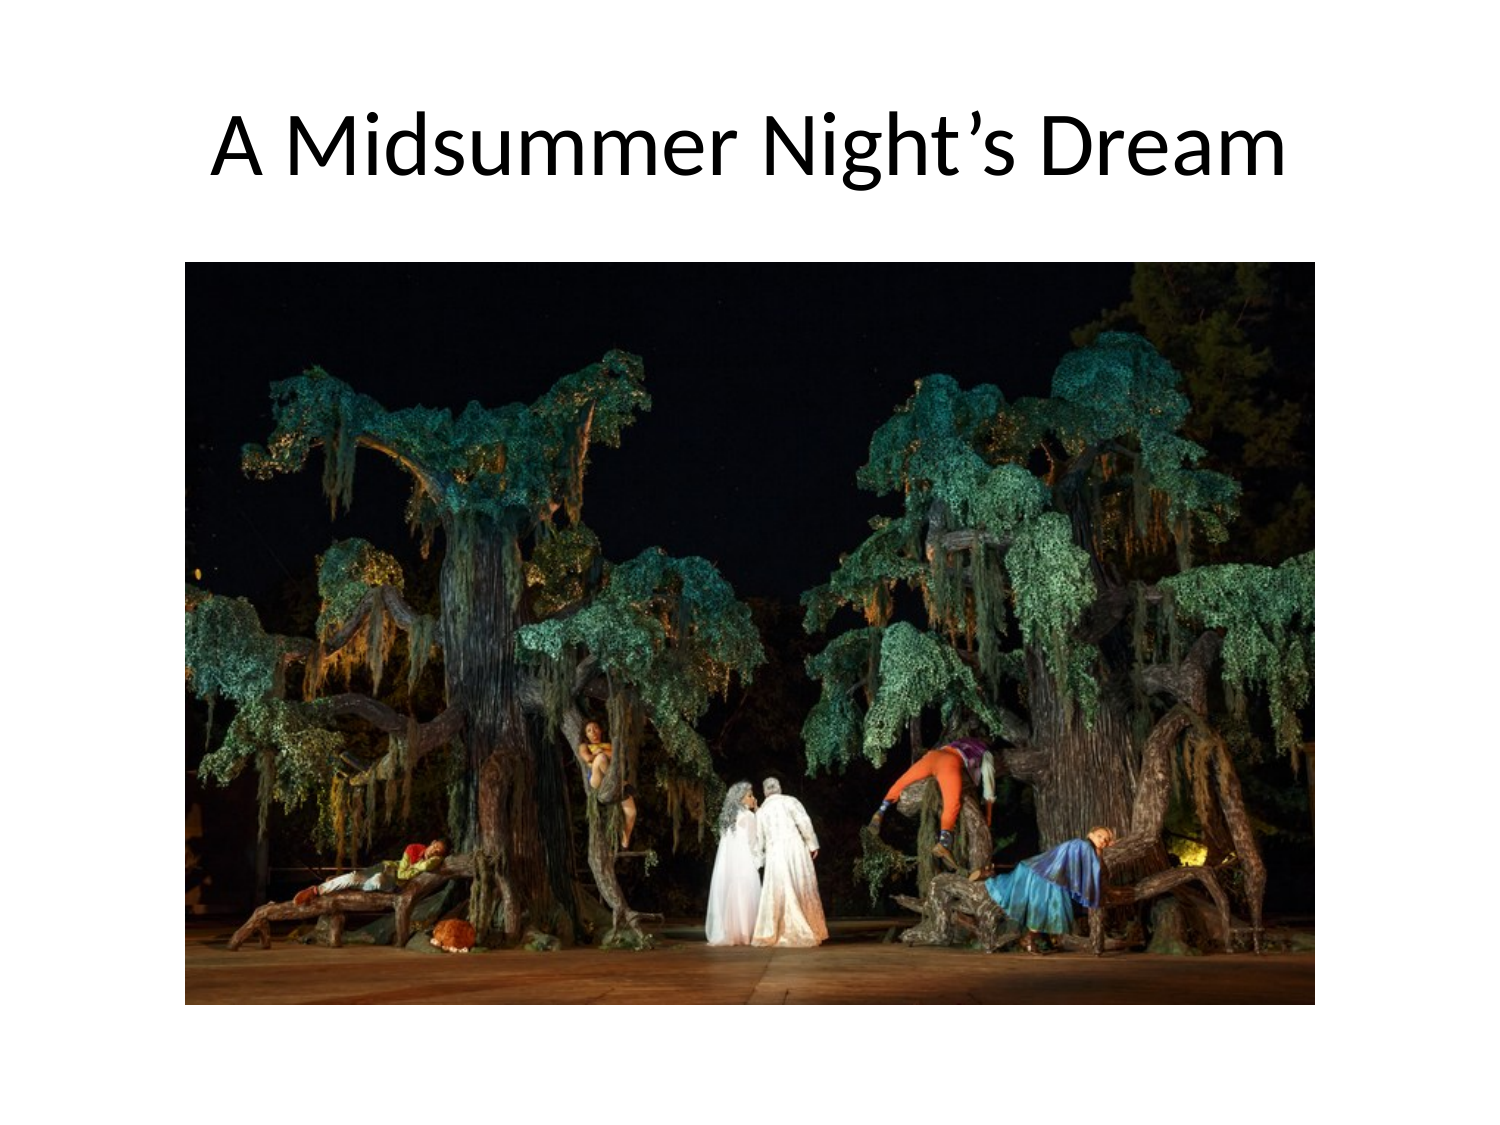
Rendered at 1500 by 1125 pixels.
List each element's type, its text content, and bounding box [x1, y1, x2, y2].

title A Midsummer Night’s Dream [75, 45, 1425, 233]
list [185, 262, 1315, 1006]
